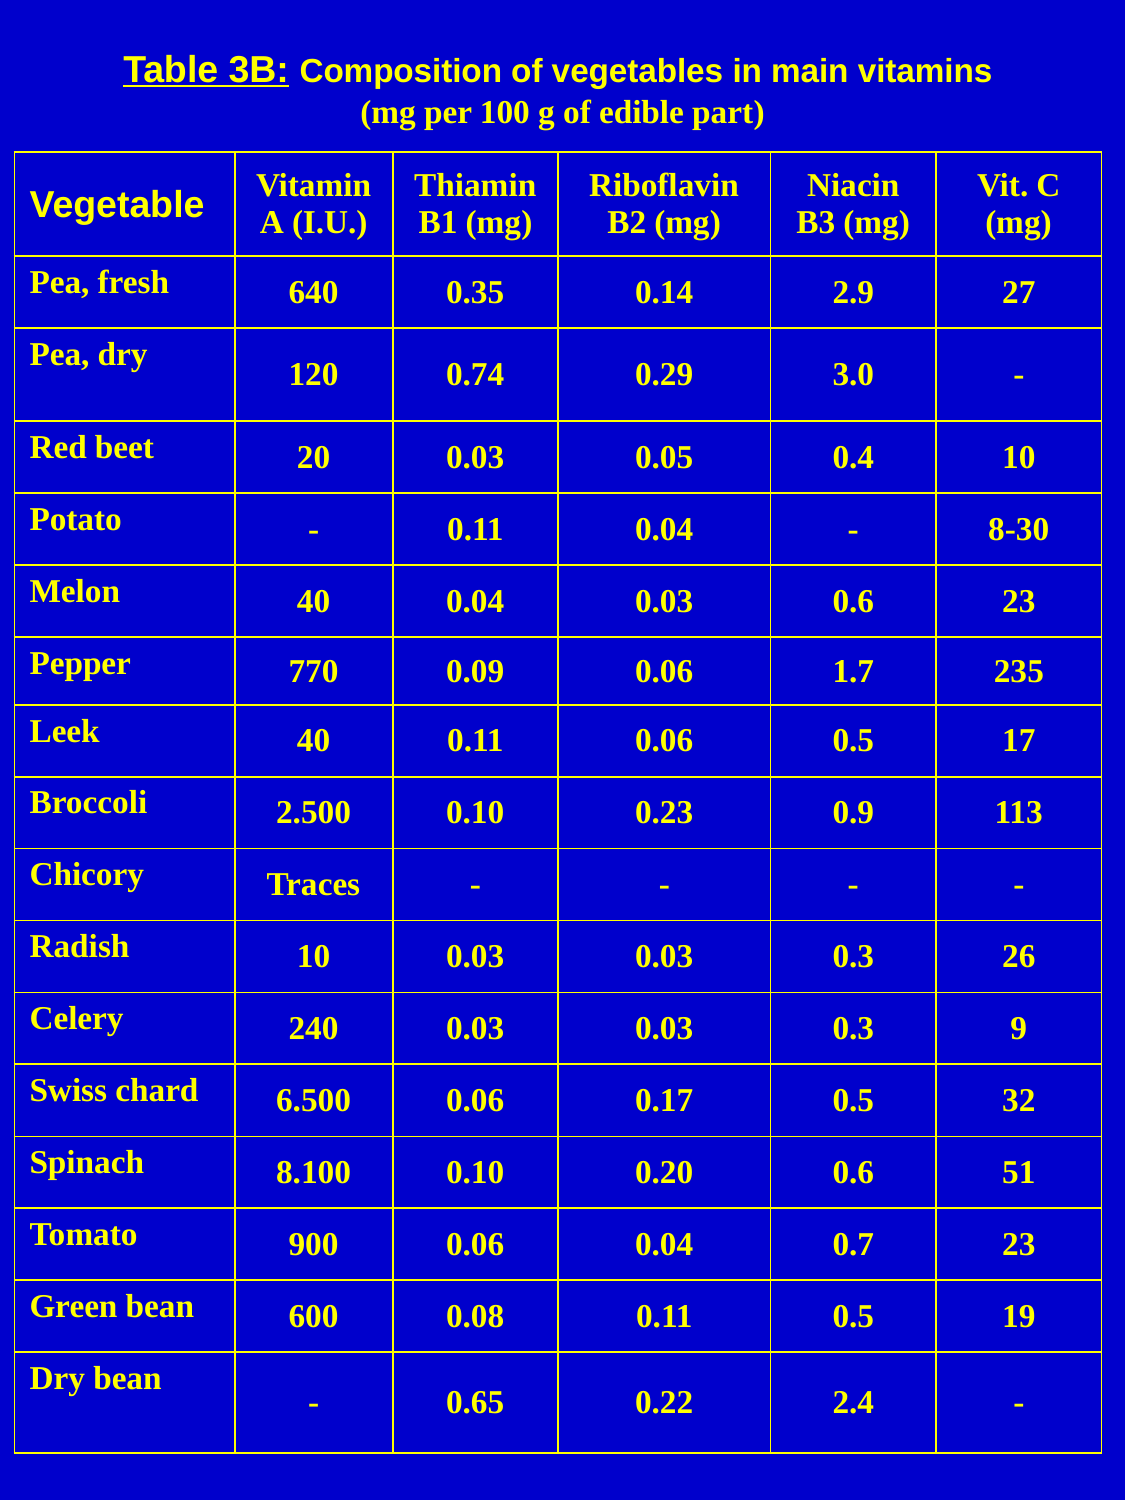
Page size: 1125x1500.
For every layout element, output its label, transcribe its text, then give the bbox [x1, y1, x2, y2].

table_cell Melon [15, 566, 234, 636]
table_cell 6.500 [236, 1065, 392, 1136]
table_cell 0.06 [559, 638, 770, 704]
table_cell 0.3 [771, 921, 935, 992]
table_cell 0.5 [771, 1065, 935, 1136]
table_header Niacin B3 (mg) [771, 153, 935, 255]
table_cell - [771, 849, 935, 920]
table_cell 0.6 [771, 1137, 935, 1207]
table_cell - [937, 1353, 1101, 1452]
table_cell 0.04 [394, 566, 557, 636]
table_cell 0.20 [559, 1137, 770, 1207]
table_cell 0.03 [559, 566, 770, 636]
table_cell 0.04 [559, 1209, 770, 1279]
table_cell 2.500 [236, 778, 392, 848]
table_cell Dry bean [15, 1353, 234, 1452]
table_cell 32 [937, 1065, 1101, 1136]
table_cell 0.03 [394, 422, 557, 492]
table_cell 0.29 [559, 329, 770, 420]
table_cell Broccoli [15, 778, 234, 848]
table_cell 0.11 [559, 1281, 770, 1351]
table_cell 0.23 [559, 778, 770, 848]
table_cell 27 [937, 257, 1101, 327]
table_cell 0.03 [559, 921, 770, 992]
table_cell 8.100 [236, 1137, 392, 1207]
table_cell Chicory [15, 849, 234, 920]
table_cell 20 [236, 422, 392, 492]
table_cell 40 [236, 706, 392, 776]
table_cell 240 [236, 993, 392, 1063]
table_cell - [771, 494, 935, 564]
table_cell 0.11 [394, 706, 557, 776]
table_cell Traces [236, 849, 392, 920]
table_cell 0.74 [394, 329, 557, 420]
table_cell Spinach [15, 1137, 234, 1207]
table_cell 8-30 [937, 494, 1101, 564]
table_cell 1.7 [771, 638, 935, 704]
table_cell 10 [236, 921, 392, 992]
table_cell 23 [937, 1209, 1101, 1279]
table_cell 2.9 [771, 257, 935, 327]
table_cell 0.5 [771, 1281, 935, 1351]
table_cell Swiss chard [15, 1065, 234, 1136]
table_cell 0.11 [394, 494, 557, 564]
table_cell - [394, 849, 557, 920]
table_cell 2.4 [771, 1353, 935, 1452]
table_cell 0.04 [559, 494, 770, 564]
table_cell 3.0 [771, 329, 935, 420]
table_cell Green bean [15, 1281, 234, 1351]
table_header Riboflavin B2 (mg) [559, 153, 770, 255]
table_cell 770 [236, 638, 392, 704]
table_cell 0.4 [771, 422, 935, 492]
table_cell Red beet [15, 422, 234, 492]
table_cell 23 [937, 566, 1101, 636]
title Table 3B: Composition of vegetables in main vitamins (mg per 100 g of edible part) [23, 11, 1102, 151]
table_cell 40 [236, 566, 392, 636]
table_cell Pea, fresh [15, 257, 234, 327]
table_cell 900 [236, 1209, 392, 1279]
table_cell 0.9 [771, 778, 935, 848]
table_cell 0.03 [394, 993, 557, 1063]
table_cell Celery [15, 993, 234, 1063]
table_cell 113 [937, 778, 1101, 848]
table_cell 0.14 [559, 257, 770, 327]
table_cell Pea, dry [15, 329, 234, 420]
table_cell - [236, 1353, 392, 1452]
table_header Thiamin B1 (mg) [394, 153, 557, 255]
table_header Vegetable [15, 153, 234, 255]
table_cell 19 [937, 1281, 1101, 1351]
table_header Vitamin Α (I.U.) [236, 153, 392, 255]
table_cell 9 [937, 993, 1101, 1063]
table_cell 17 [937, 706, 1101, 776]
table_cell 51 [937, 1137, 1101, 1207]
table_cell 0.03 [394, 921, 557, 992]
table_cell 26 [937, 921, 1101, 992]
table_cell 0.3 [771, 993, 935, 1063]
table_cell 0.09 [394, 638, 557, 704]
table_cell - [236, 494, 392, 564]
table_cell - [559, 849, 770, 920]
table_cell 0.10 [394, 1137, 557, 1207]
table_cell 0.05 [559, 422, 770, 492]
table_cell Radish [15, 921, 234, 992]
table_cell 0.17 [559, 1065, 770, 1136]
table_cell Tomato [15, 1209, 234, 1279]
table_cell Leek [15, 706, 234, 776]
table_cell 10 [937, 422, 1101, 492]
table_cell 0.06 [394, 1065, 557, 1136]
table_cell 0.22 [559, 1353, 770, 1452]
table_cell 600 [236, 1281, 392, 1351]
table_cell 0.06 [394, 1209, 557, 1279]
table_cell 0.03 [559, 993, 770, 1063]
table_cell Pepper [15, 638, 234, 704]
table_cell 120 [236, 329, 392, 420]
table_cell 0.06 [559, 706, 770, 776]
table_cell 0.10 [394, 778, 557, 848]
table_cell 0.35 [394, 257, 557, 327]
table_cell - [937, 329, 1101, 420]
table_cell 0.7 [771, 1209, 935, 1279]
table_cell 235 [937, 638, 1101, 704]
table_cell 0.5 [771, 706, 935, 776]
table_cell 640 [236, 257, 392, 327]
table_cell 0.65 [394, 1353, 557, 1452]
table_header Vit. C (mg) [937, 153, 1101, 255]
table_cell Potato [15, 494, 234, 564]
table_cell 0.6 [771, 566, 935, 636]
table_cell - [937, 849, 1101, 920]
table_cell 0.08 [394, 1281, 557, 1351]
